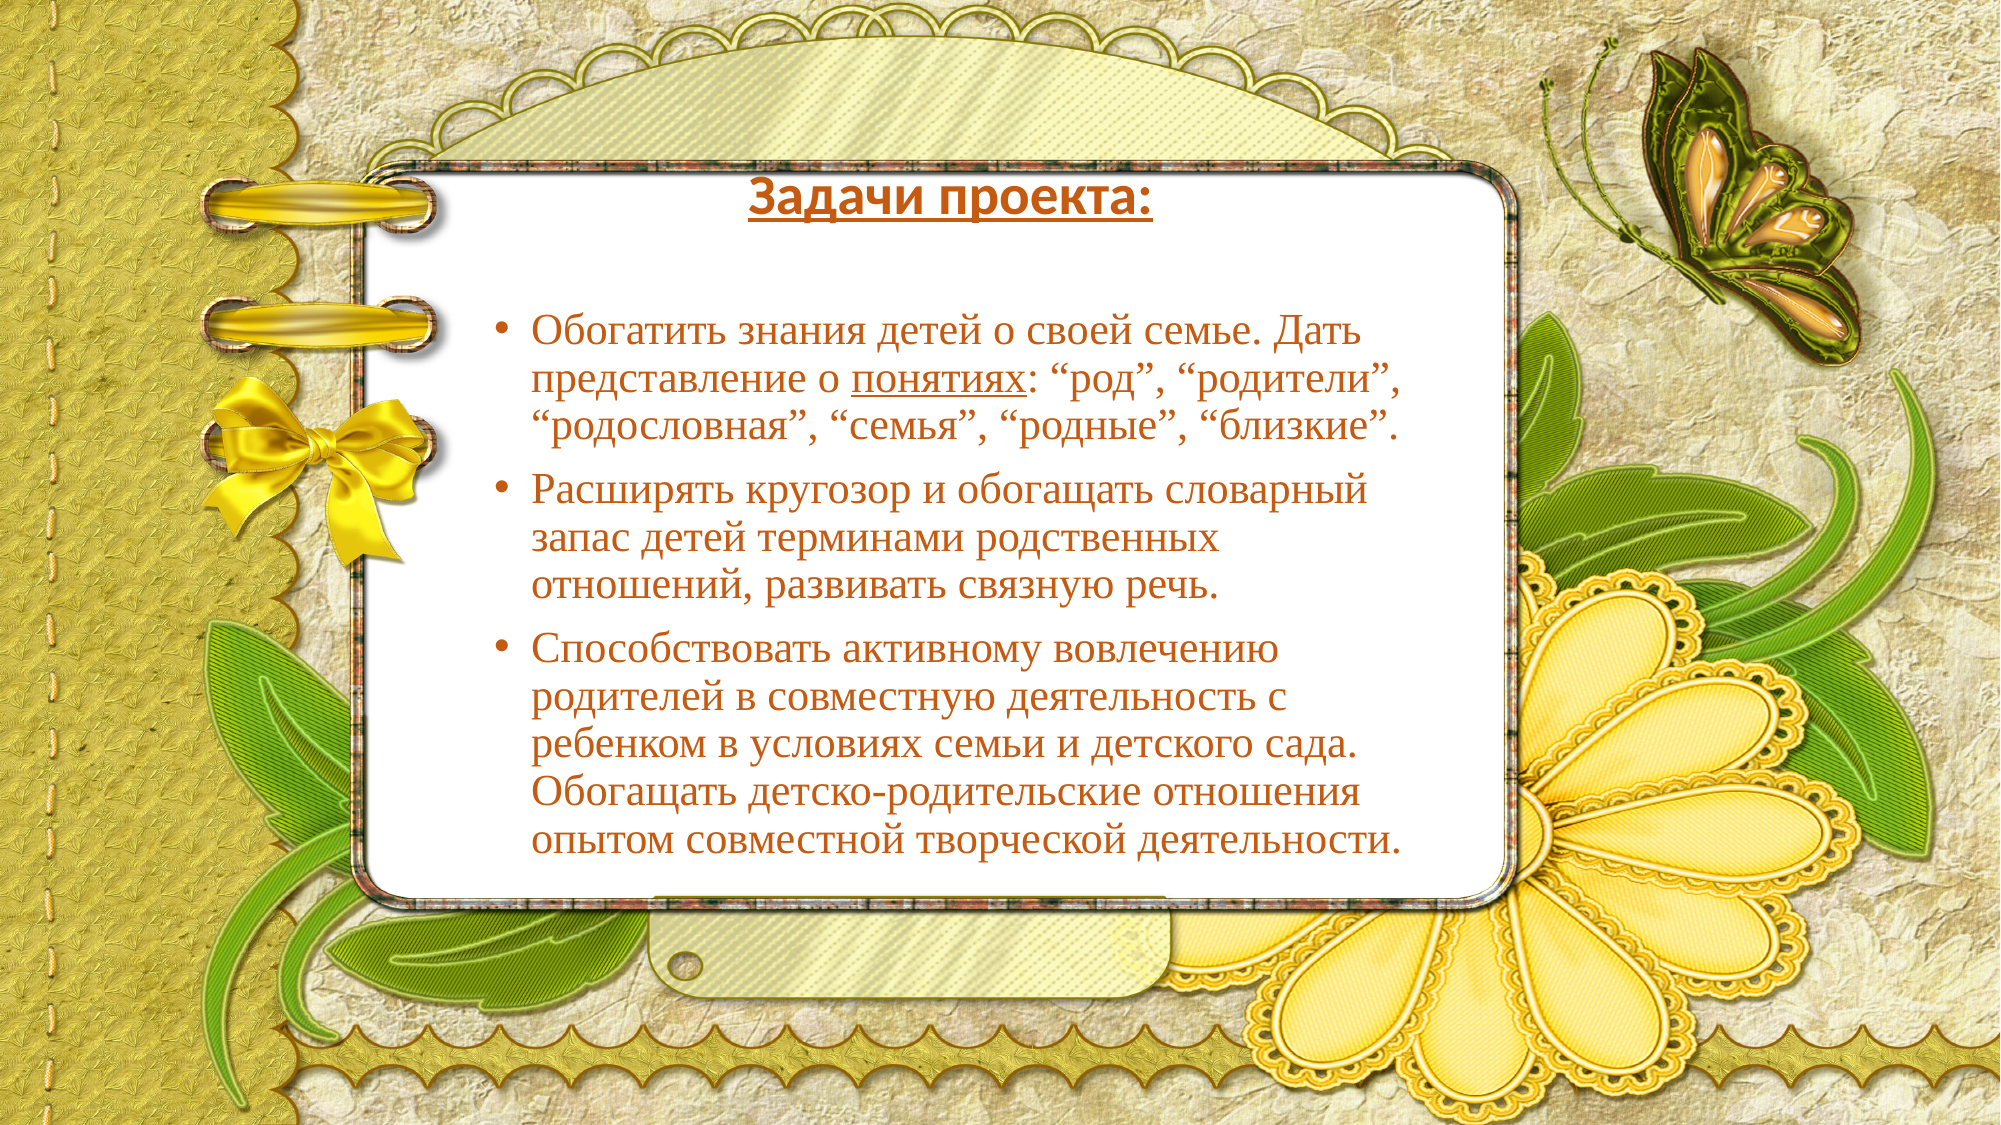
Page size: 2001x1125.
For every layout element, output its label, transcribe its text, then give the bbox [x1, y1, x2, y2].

list Задачи проекта: Обогатить знания детей о своей семье. Дать представление о понятиях: “род”, “родители”, “родословная”, “семья”, “родные”, “близкие”. Расширять кругозор и обогащать словарный запас детей терминами родственных отношений, развивать связную речь. Способствовать активному вовлечению родителей в совместную деятельность с ребенком в условиях семьи и детского сада. Обогащать детско-родительские отношения опытом совместной творческой деятельности. [479, 157, 1423, 926]
picture [0, 0, 2001, 1125]
